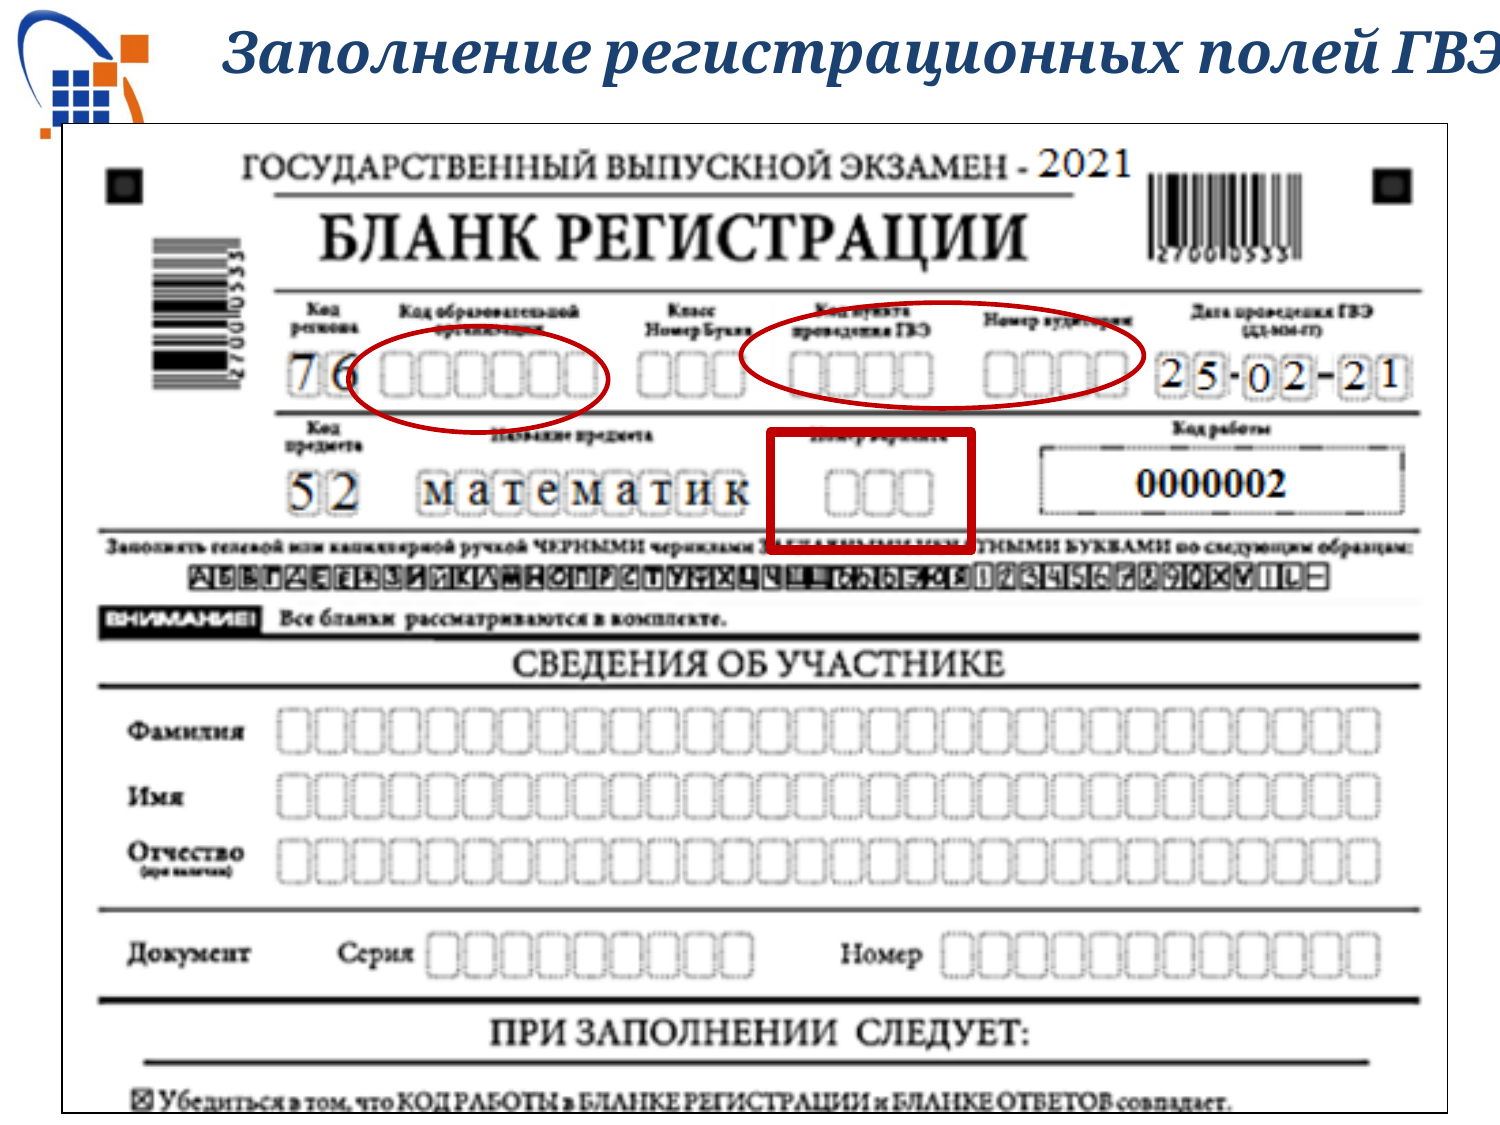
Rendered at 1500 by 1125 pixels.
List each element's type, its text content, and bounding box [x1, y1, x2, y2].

picture [17, 16, 1448, 1113]
text_box Заполнение регистрационных полей ГВЭ [179, 0, 1500, 109]
